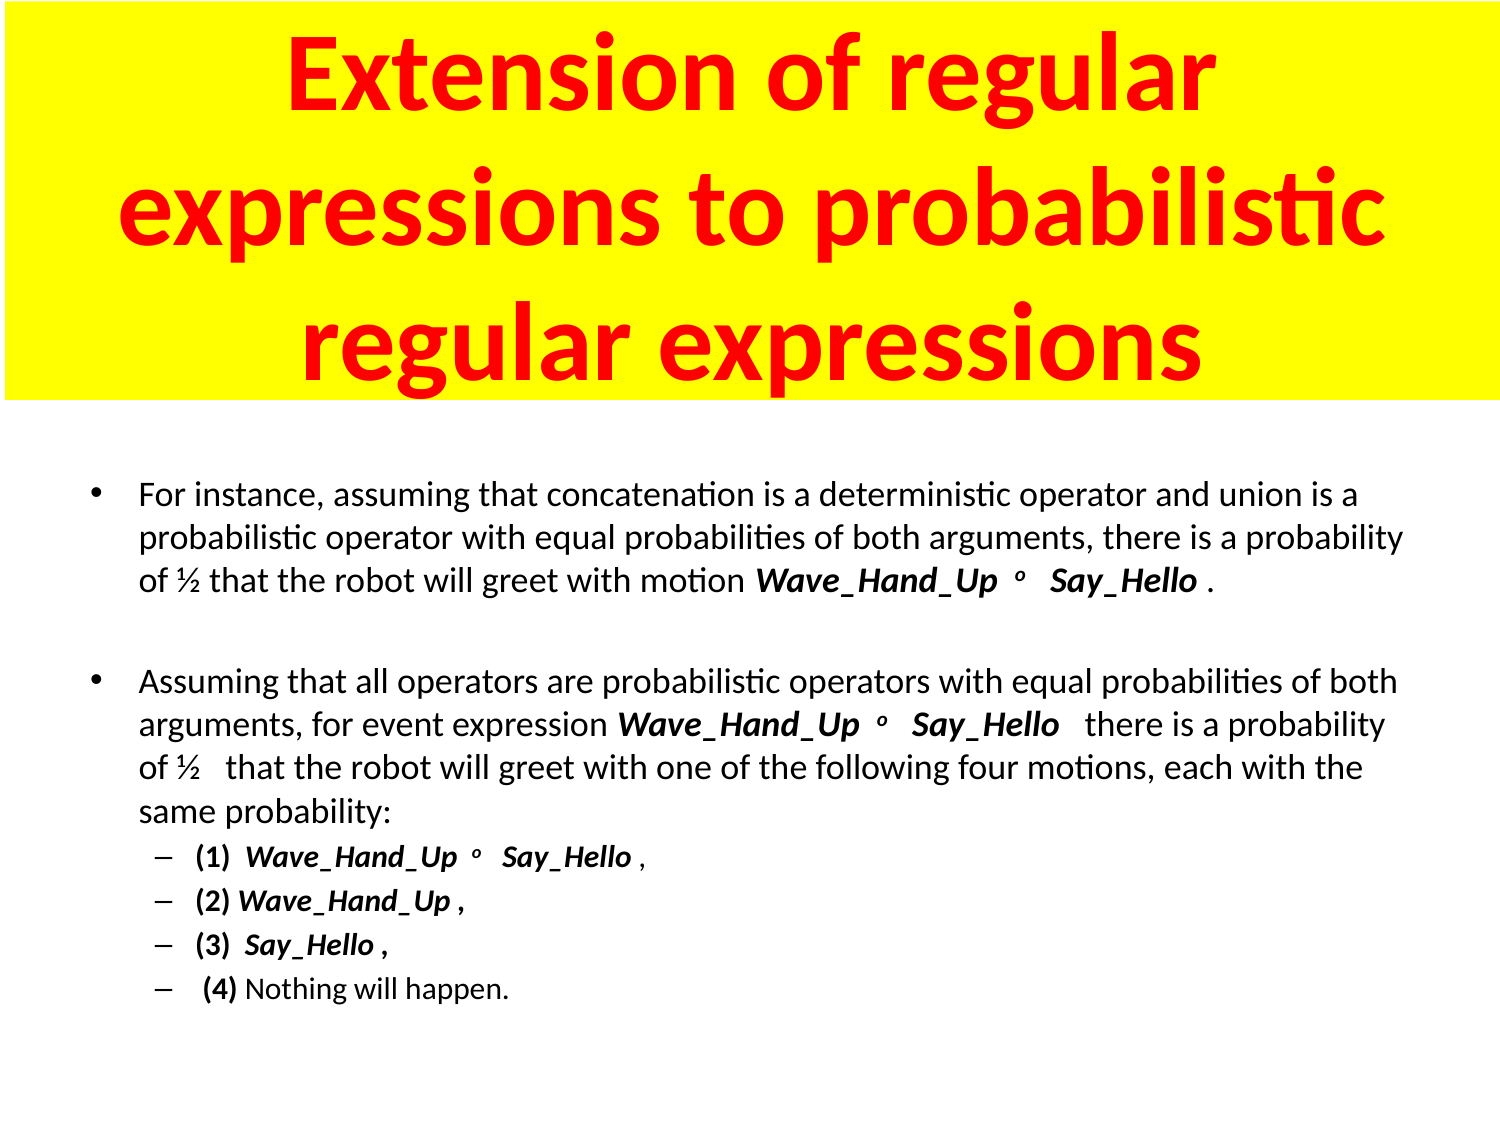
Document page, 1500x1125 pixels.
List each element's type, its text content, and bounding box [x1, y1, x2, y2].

title Extension of regular expressions to probabilistic regular expressions [5, 1, 1500, 400]
list For instance, assuming that concatenation is a deterministic operator and union is a probabilistic operator with equal probabilities of both arguments, there is a probability of ½ that the robot will greet with motion Wave_Hand_Up o Say_Hello . Assuming that all operators are probabilistic operators with equal probabilities of both arguments, for event expression Wave_Hand_Up o Say_Hello there is a probability of ½ that the robot will greet with one of the following four motions, each with the same probability: (1) Wave_Hand_Up o Say_Hello , (2) Wave_Hand_Up , (3) Say_Hello , (4) Nothing will happen. [75, 462, 1425, 1063]
